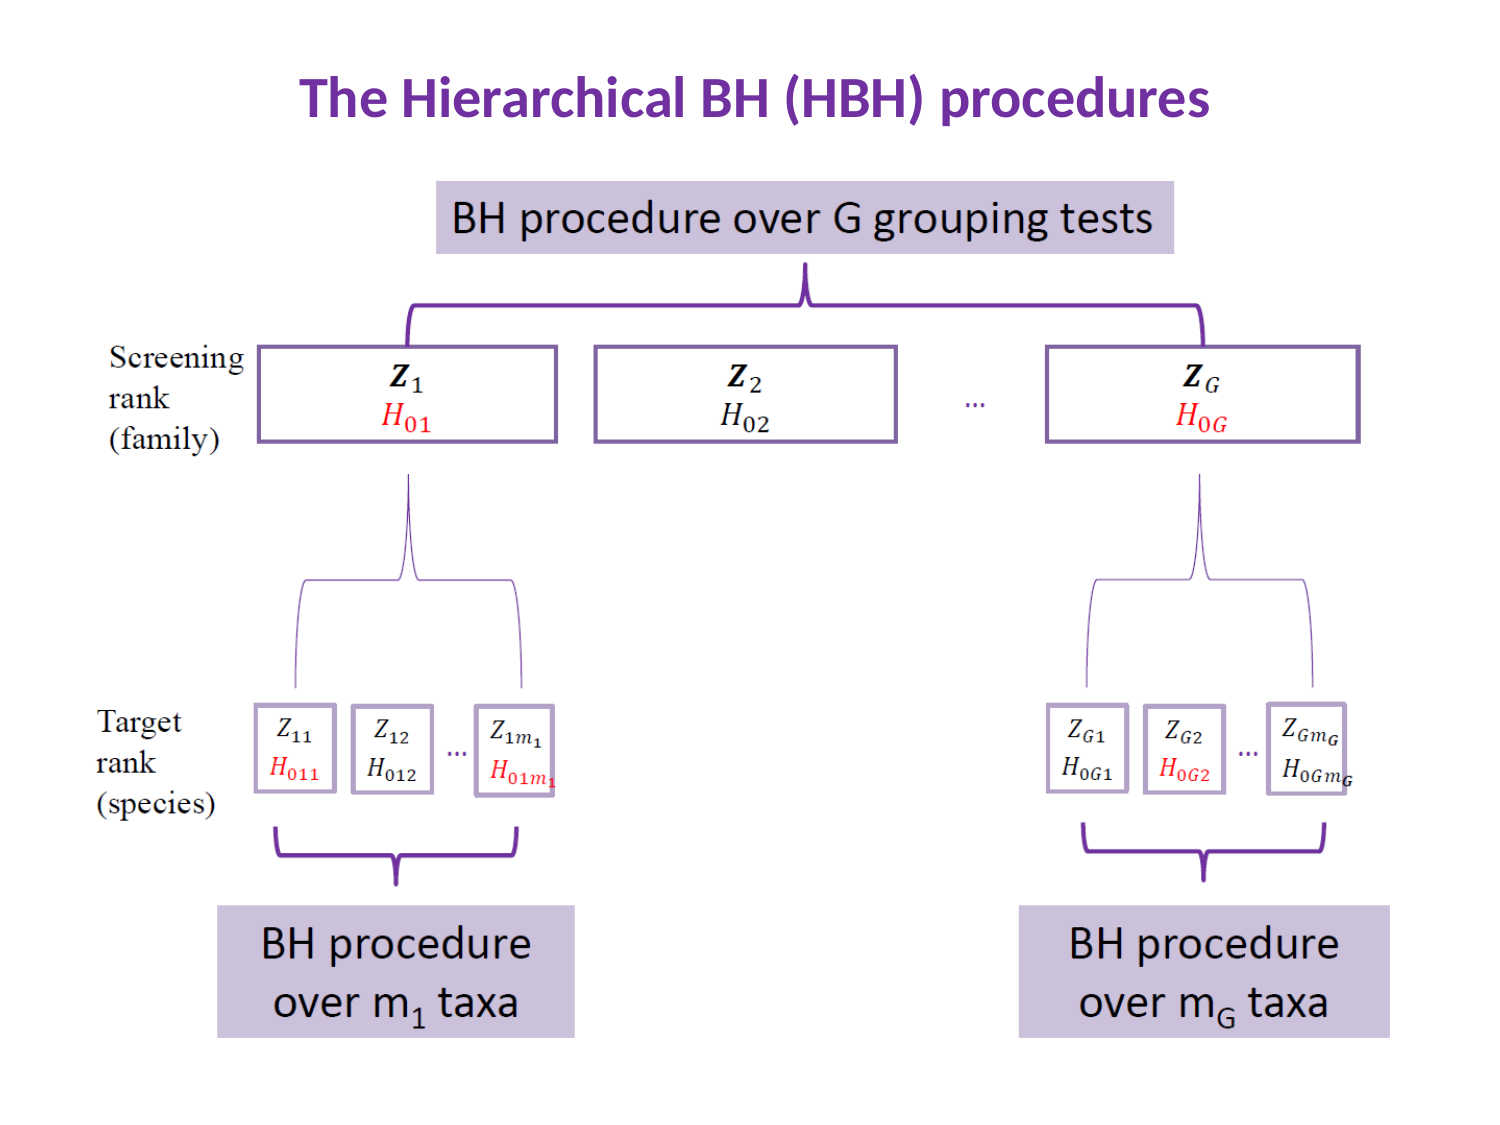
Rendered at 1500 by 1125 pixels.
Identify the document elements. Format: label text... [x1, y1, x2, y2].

title The Hierarchical BH (HBH) procedures [198, 0, 1311, 154]
picture [89, 155, 1391, 1039]
